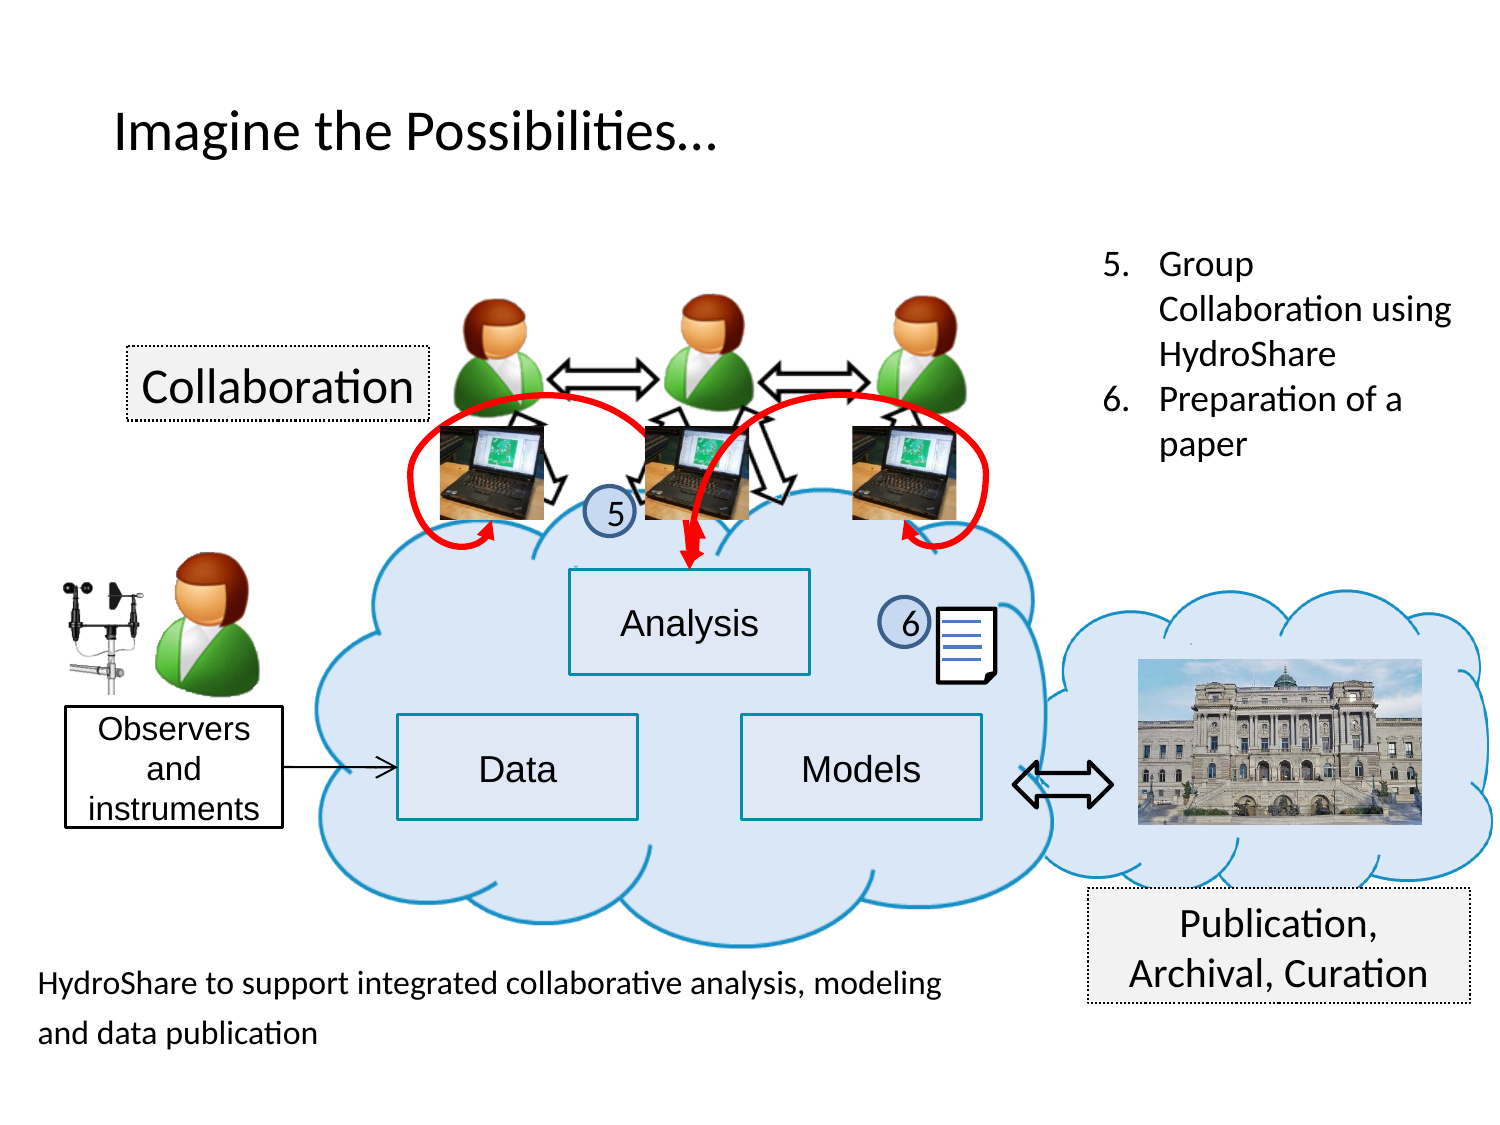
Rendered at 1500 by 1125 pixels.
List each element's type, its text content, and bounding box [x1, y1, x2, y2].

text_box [937, 608, 996, 683]
text_box HydroShare to support integrated collaborative analysis, modeling and data publication [22, 943, 1014, 1059]
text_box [668, 537, 716, 548]
title Imagine the Possibilities… [98, 0, 1499, 188]
text_box Collaboration [126, 345, 426, 421]
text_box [565, 445, 616, 644]
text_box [771, 436, 823, 653]
text_box Publication, Archival, Curation [1087, 930, 1471, 1003]
text_box Group Collaboration using HydroShare Preparation of a paper [1087, 231, 1477, 472]
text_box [62, 531, 285, 828]
picture [295, 274, 1500, 966]
